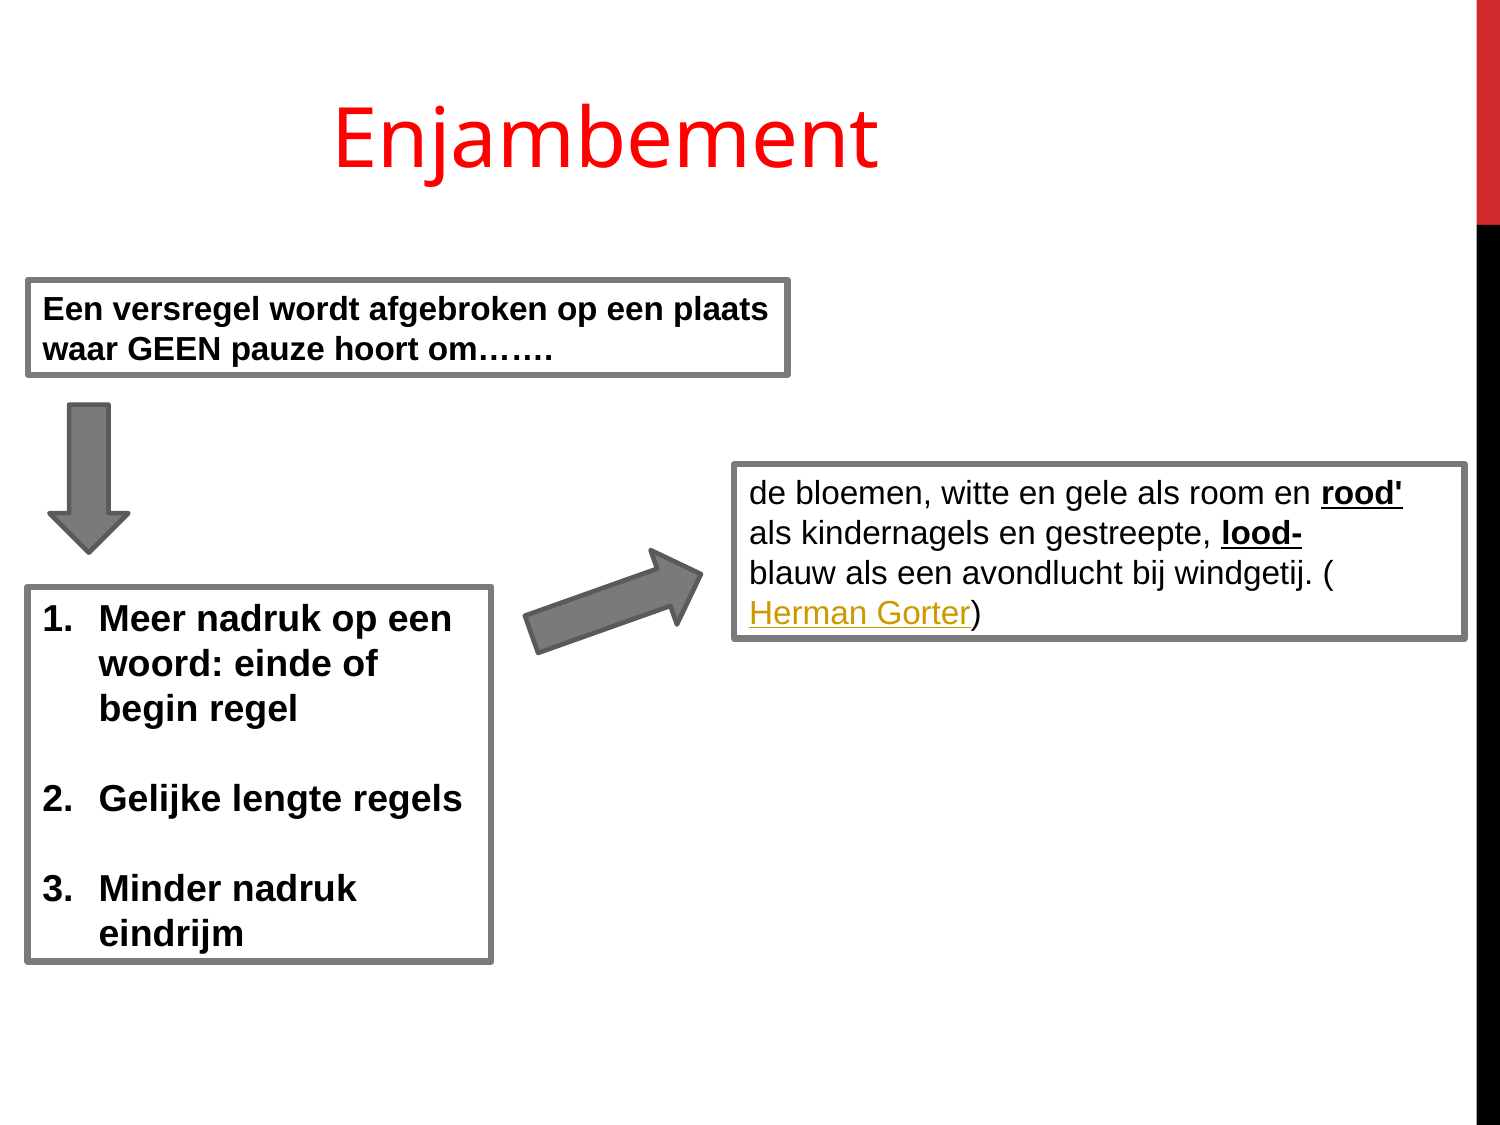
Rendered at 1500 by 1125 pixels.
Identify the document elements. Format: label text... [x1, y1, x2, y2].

text_box [522, 547, 704, 656]
text_box Een versregel wordt afgebroken op een plaats waar GEEN pauze hoort om……. [27, 280, 788, 375]
text_box Meer nadruk op een woord: einde of begin regel Gelijke lengte regels Minder nadruk eindrijm [27, 586, 492, 962]
text_box [47, 402, 131, 555]
text_box Enjambement [316, 76, 1081, 192]
text_box de bloemen, witte en gele als room en rood' als kindernagels en gestreepte, lood- blauw als een avondlucht bij windgetij. (Herman Gorter) [734, 464, 1465, 639]
